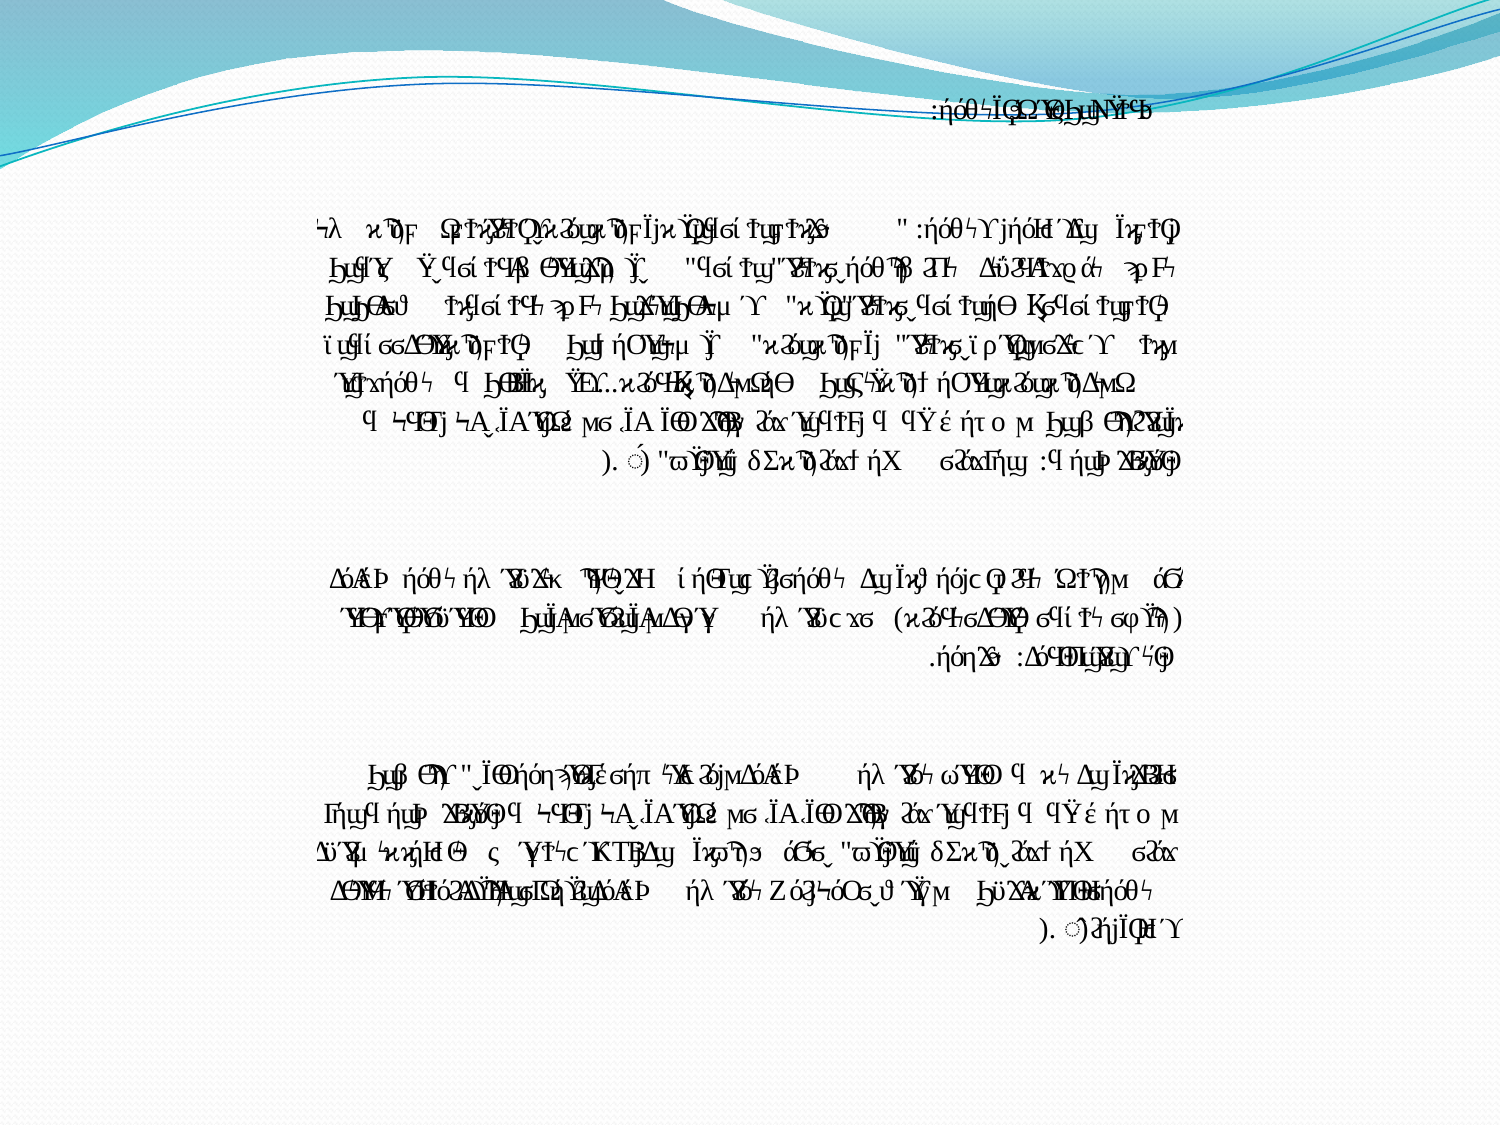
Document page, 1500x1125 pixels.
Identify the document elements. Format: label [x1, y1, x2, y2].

picture [317, 92, 1183, 1033]
